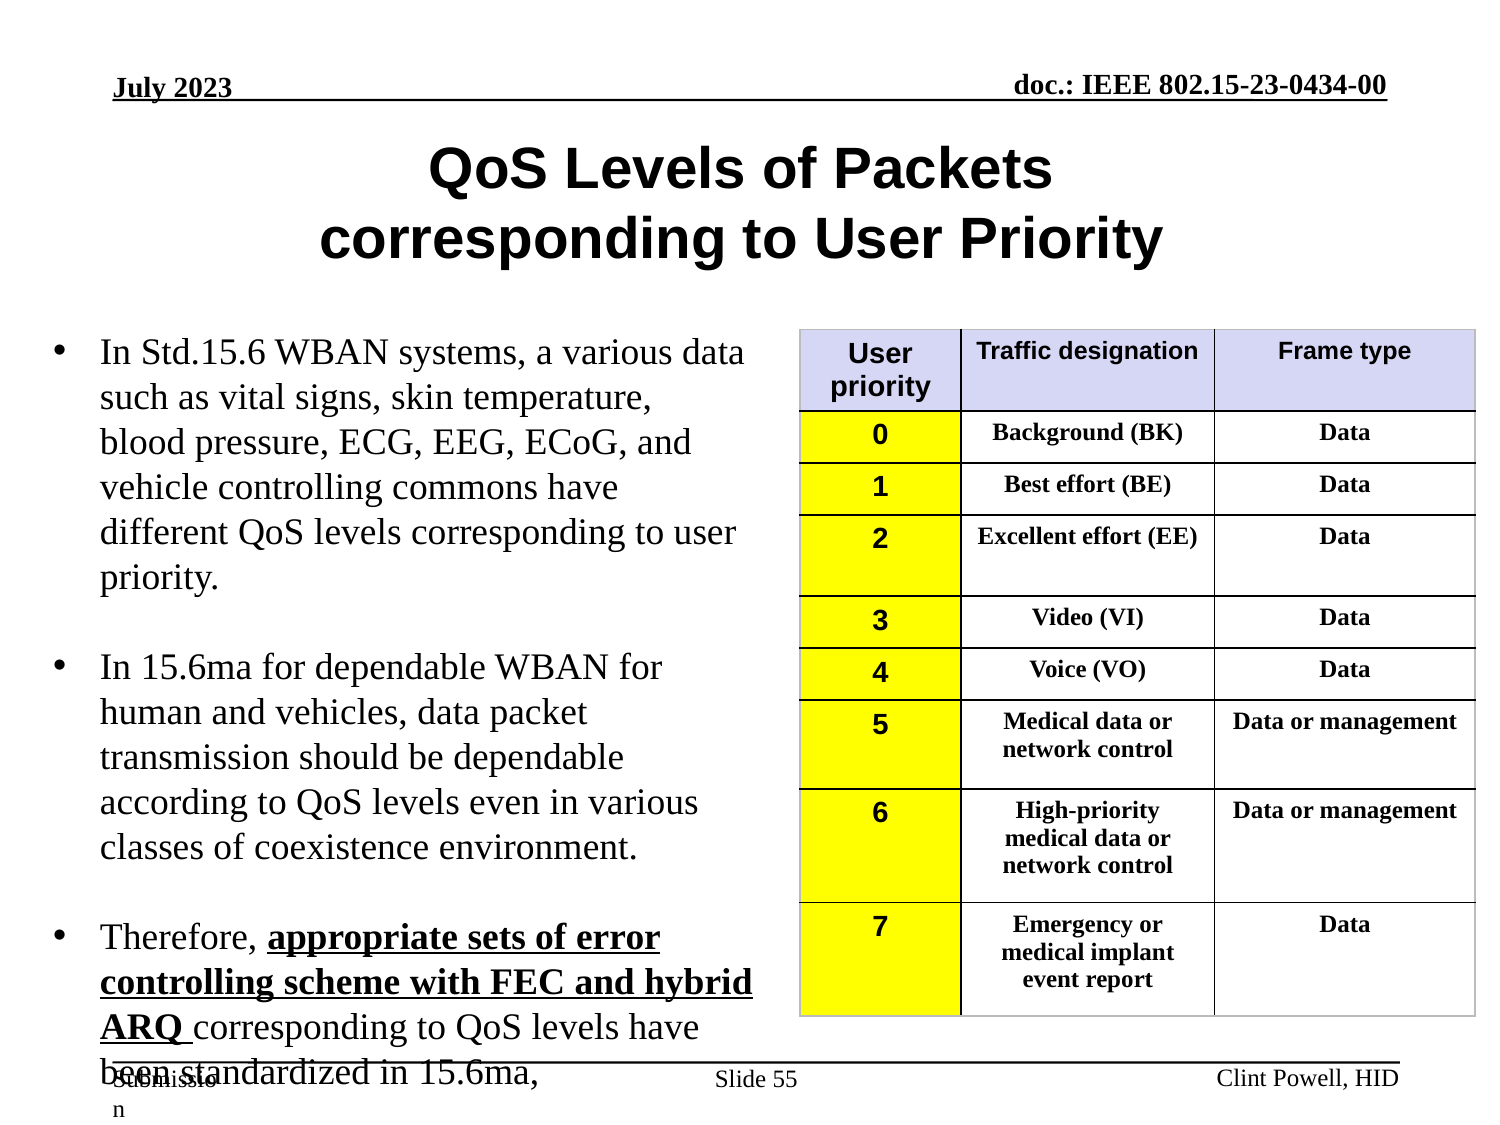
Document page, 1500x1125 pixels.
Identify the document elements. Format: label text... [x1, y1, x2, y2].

table_cell Voice (VO) [962, 649, 1214, 699]
table_cell Data [1215, 903, 1474, 1015]
table_cell Data [1215, 597, 1474, 647]
table_cell 2 [801, 516, 960, 595]
text_box In Std.15.6 WBAN systems, a various data such as vital signs, skin temperature, blood pressure, ECG, EEG, ECoG, and vehicle controlling commons have different QoS levels corresponding to user priority. In 15.6ma for dependable WBAN for human and vehicles, data packet transmission should be dependable according to QoS levels even in various classes of coexistence environment. Therefore, appropriate sets of error controlling scheme with FEC and hybrid ARQ corresponding to QoS levels have been standardized in 15.6ma, [38, 319, 772, 1100]
table_cell Emergency or medical implant event report [962, 903, 1214, 1015]
slide_number Slide 55 [772, 1062, 801, 1093]
table_cell 3 [801, 597, 960, 647]
table_cell High-priority medical data or network control [962, 790, 1214, 902]
table_cell 7 [801, 903, 960, 1015]
table_header Frame type [1215, 330, 1474, 410]
table_cell Data or management [1215, 701, 1474, 788]
table_cell Data [1215, 464, 1474, 514]
table_cell Data [1215, 412, 1474, 462]
title QoS Levels of Packets corresponding to User Priority [112, 112, 1388, 288]
table_cell 0 [801, 412, 960, 462]
table_cell Data [1215, 516, 1474, 595]
table_cell 4 [801, 649, 960, 699]
table_header Traffic designation [962, 330, 1214, 410]
table_cell Medical data or network control [962, 701, 1214, 788]
table_cell Excellent effort (EE) [962, 516, 1214, 595]
table_header User priority [801, 330, 960, 410]
table_cell Data or management [1215, 790, 1474, 902]
table_cell Data [1215, 649, 1474, 699]
table_cell Best effort (BE) [962, 464, 1214, 514]
table_cell 6 [801, 790, 960, 902]
table_cell Background (BK) [962, 412, 1214, 462]
table_cell 1 [801, 464, 960, 514]
table_cell 5 [801, 701, 960, 788]
table_cell Video (VI) [962, 597, 1214, 647]
